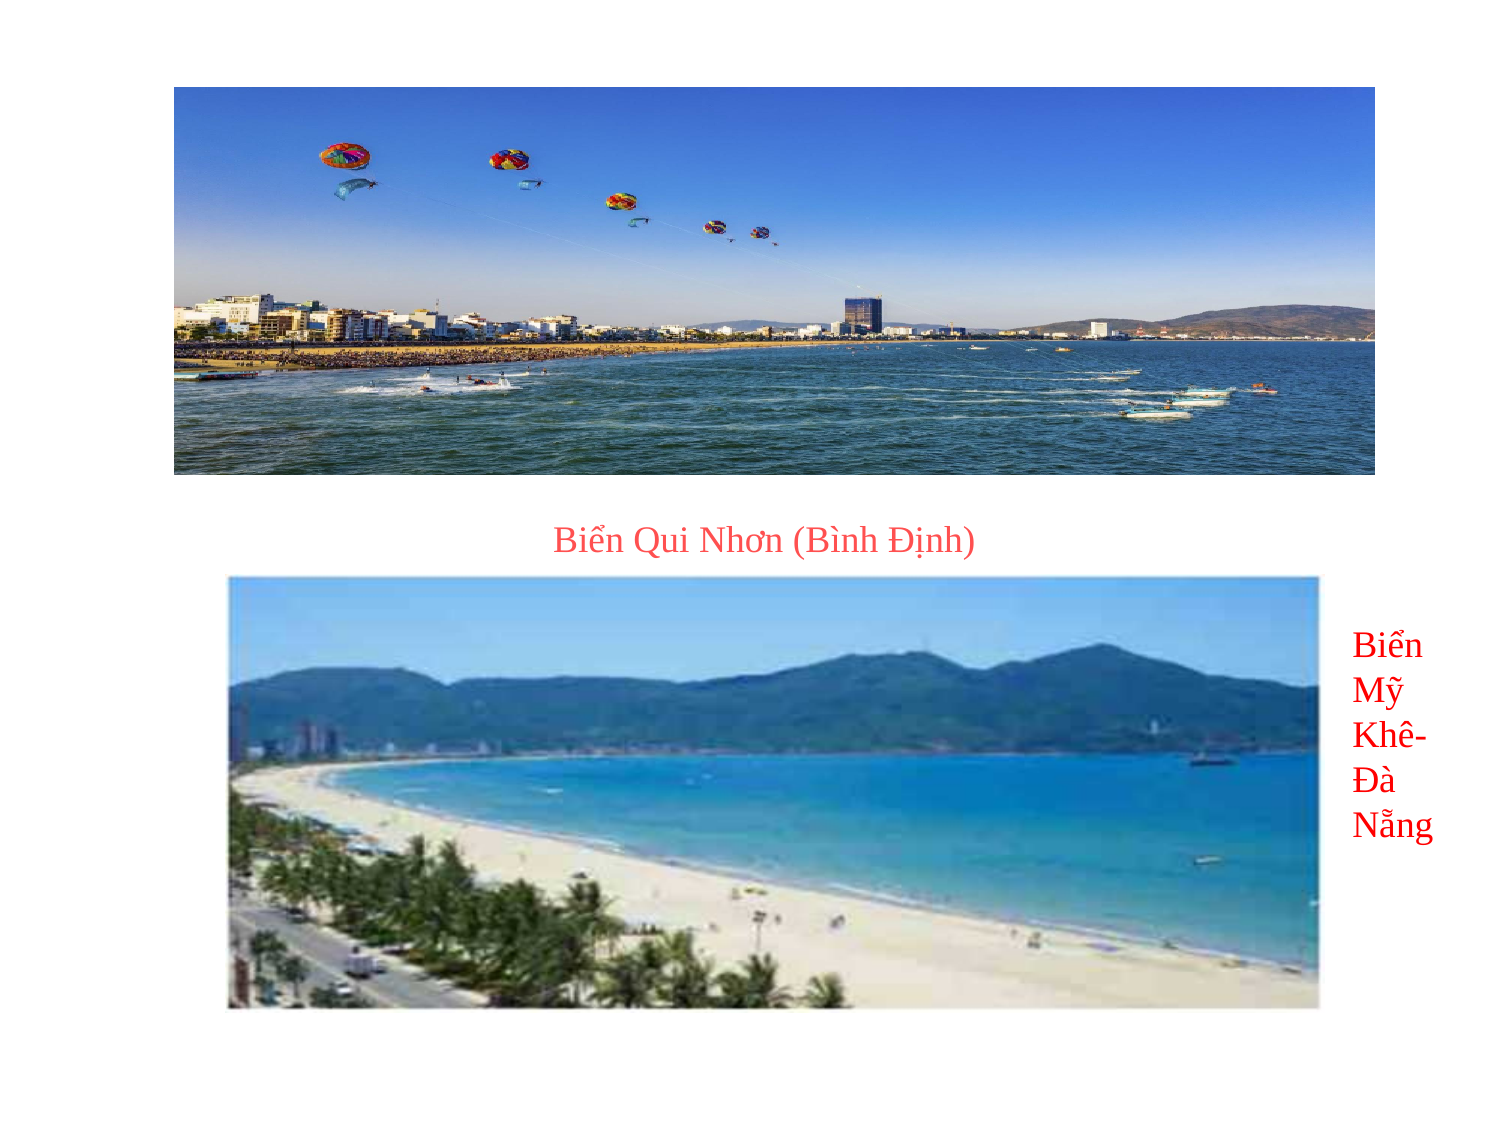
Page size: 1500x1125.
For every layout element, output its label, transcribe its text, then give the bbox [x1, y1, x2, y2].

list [224, 574, 1326, 1013]
text_box Biển Qui Nhơn (Bình Định) [487, 507, 1100, 567]
text_box Biển Mỹ Khê- Đà Nẵng [1337, 612, 1450, 853]
picture [174, 87, 1376, 476]
